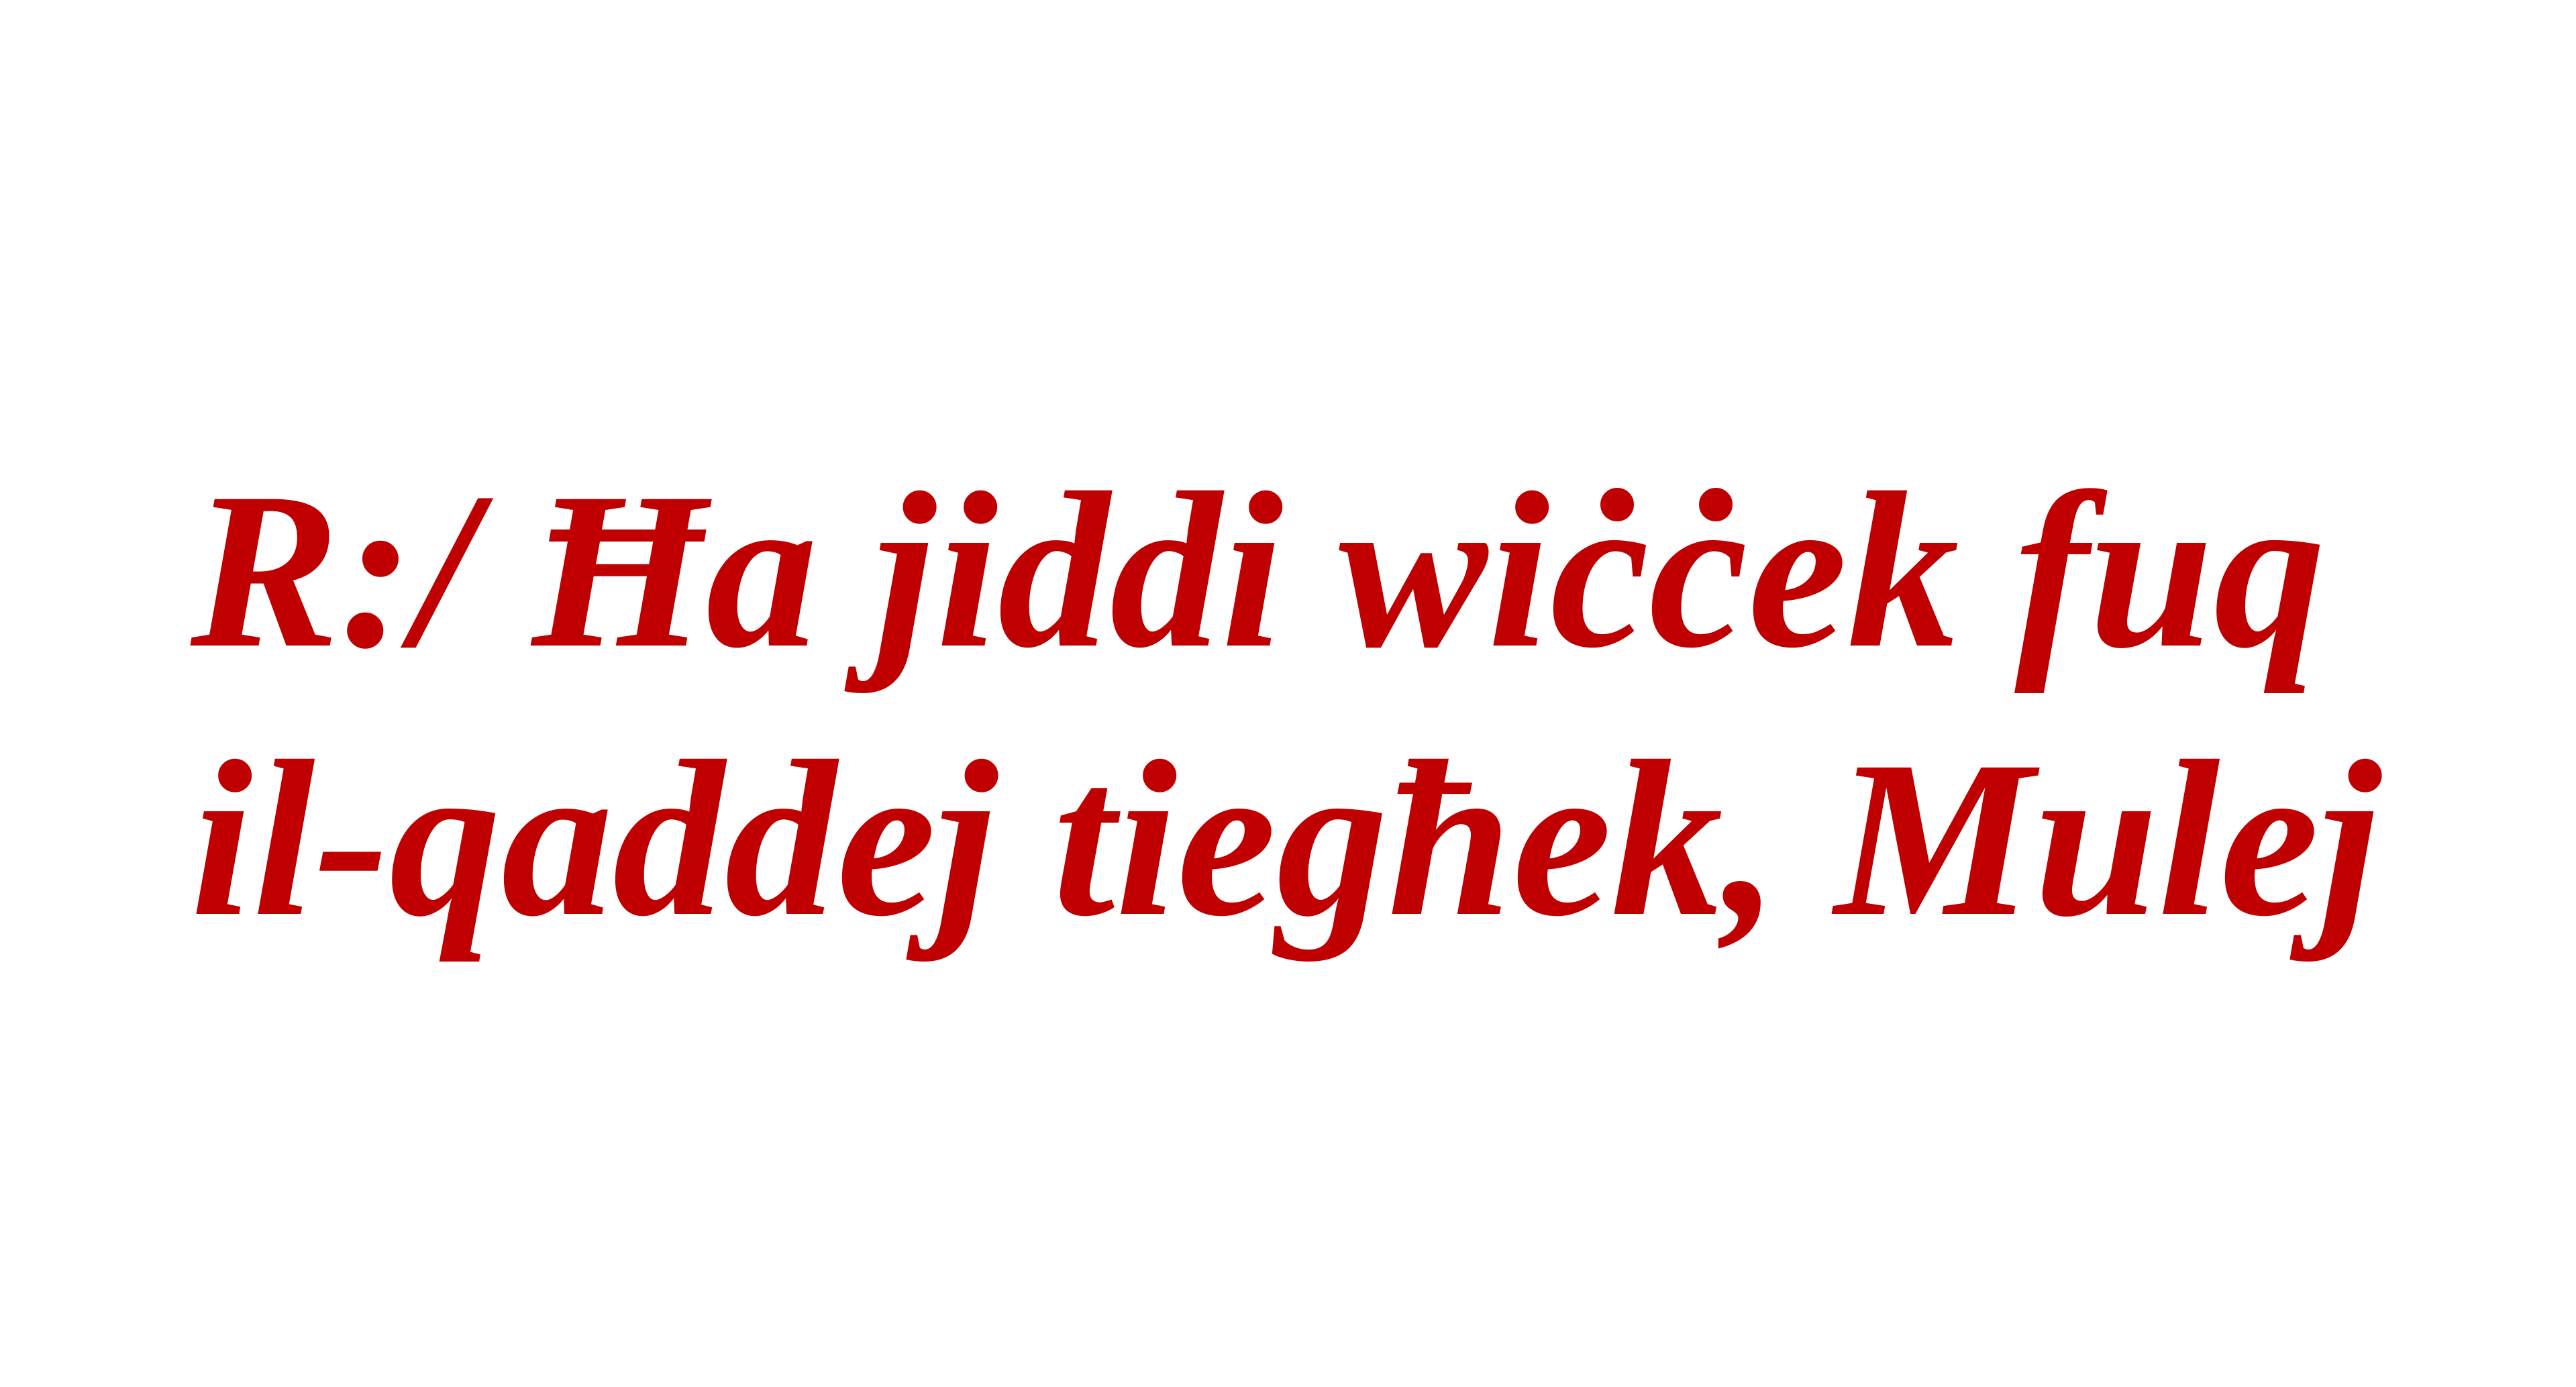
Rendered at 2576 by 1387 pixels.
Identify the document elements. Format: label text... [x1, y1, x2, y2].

text_box R:/ Ħa jiddi wiċċek fuq il-qaddej tiegħek, Mulej [0, 417, 2575, 964]
